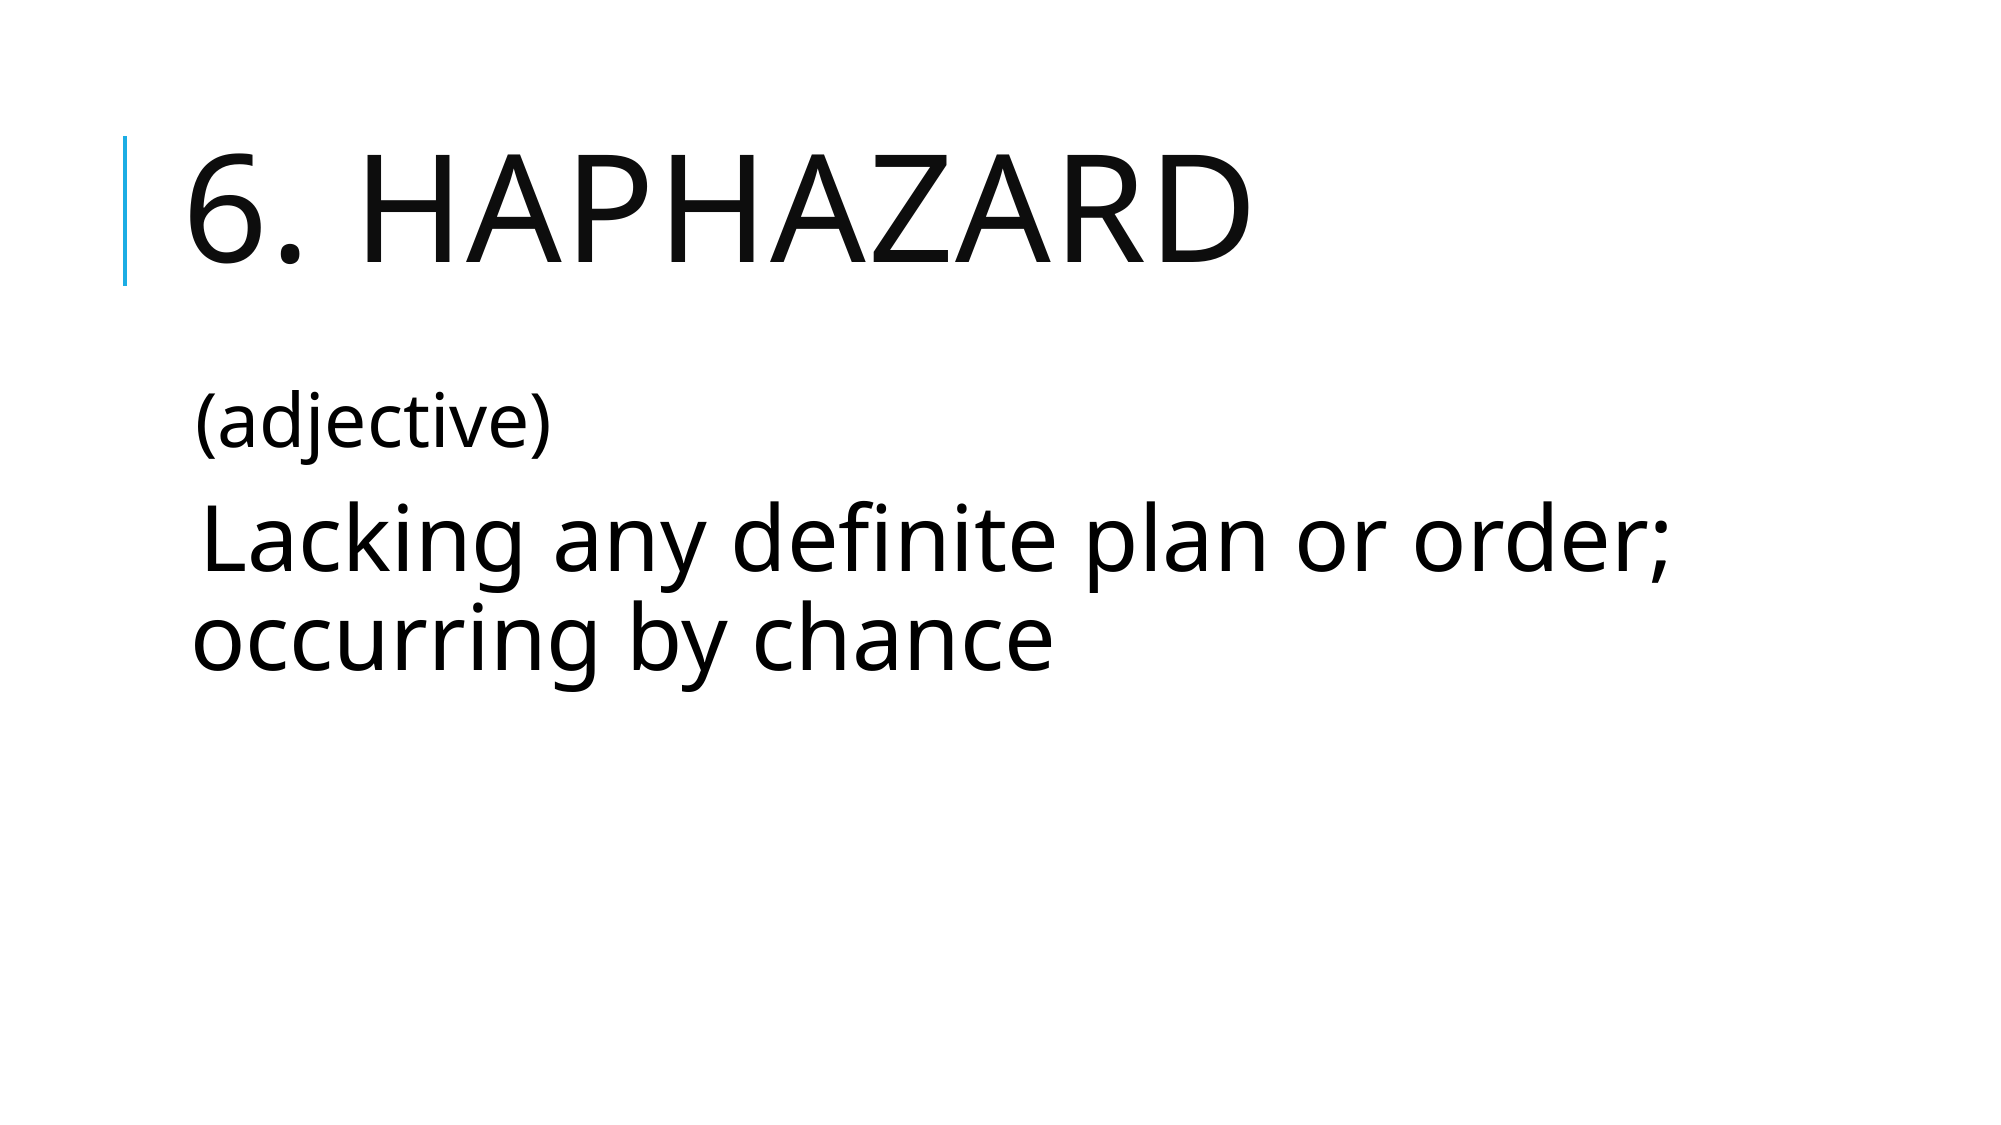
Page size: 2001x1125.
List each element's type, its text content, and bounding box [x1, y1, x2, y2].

list (adjective) Lacking any definite plan or order; occurring by chance [168, 375, 1763, 1035]
title 6. haphazard [168, 96, 1763, 342]
